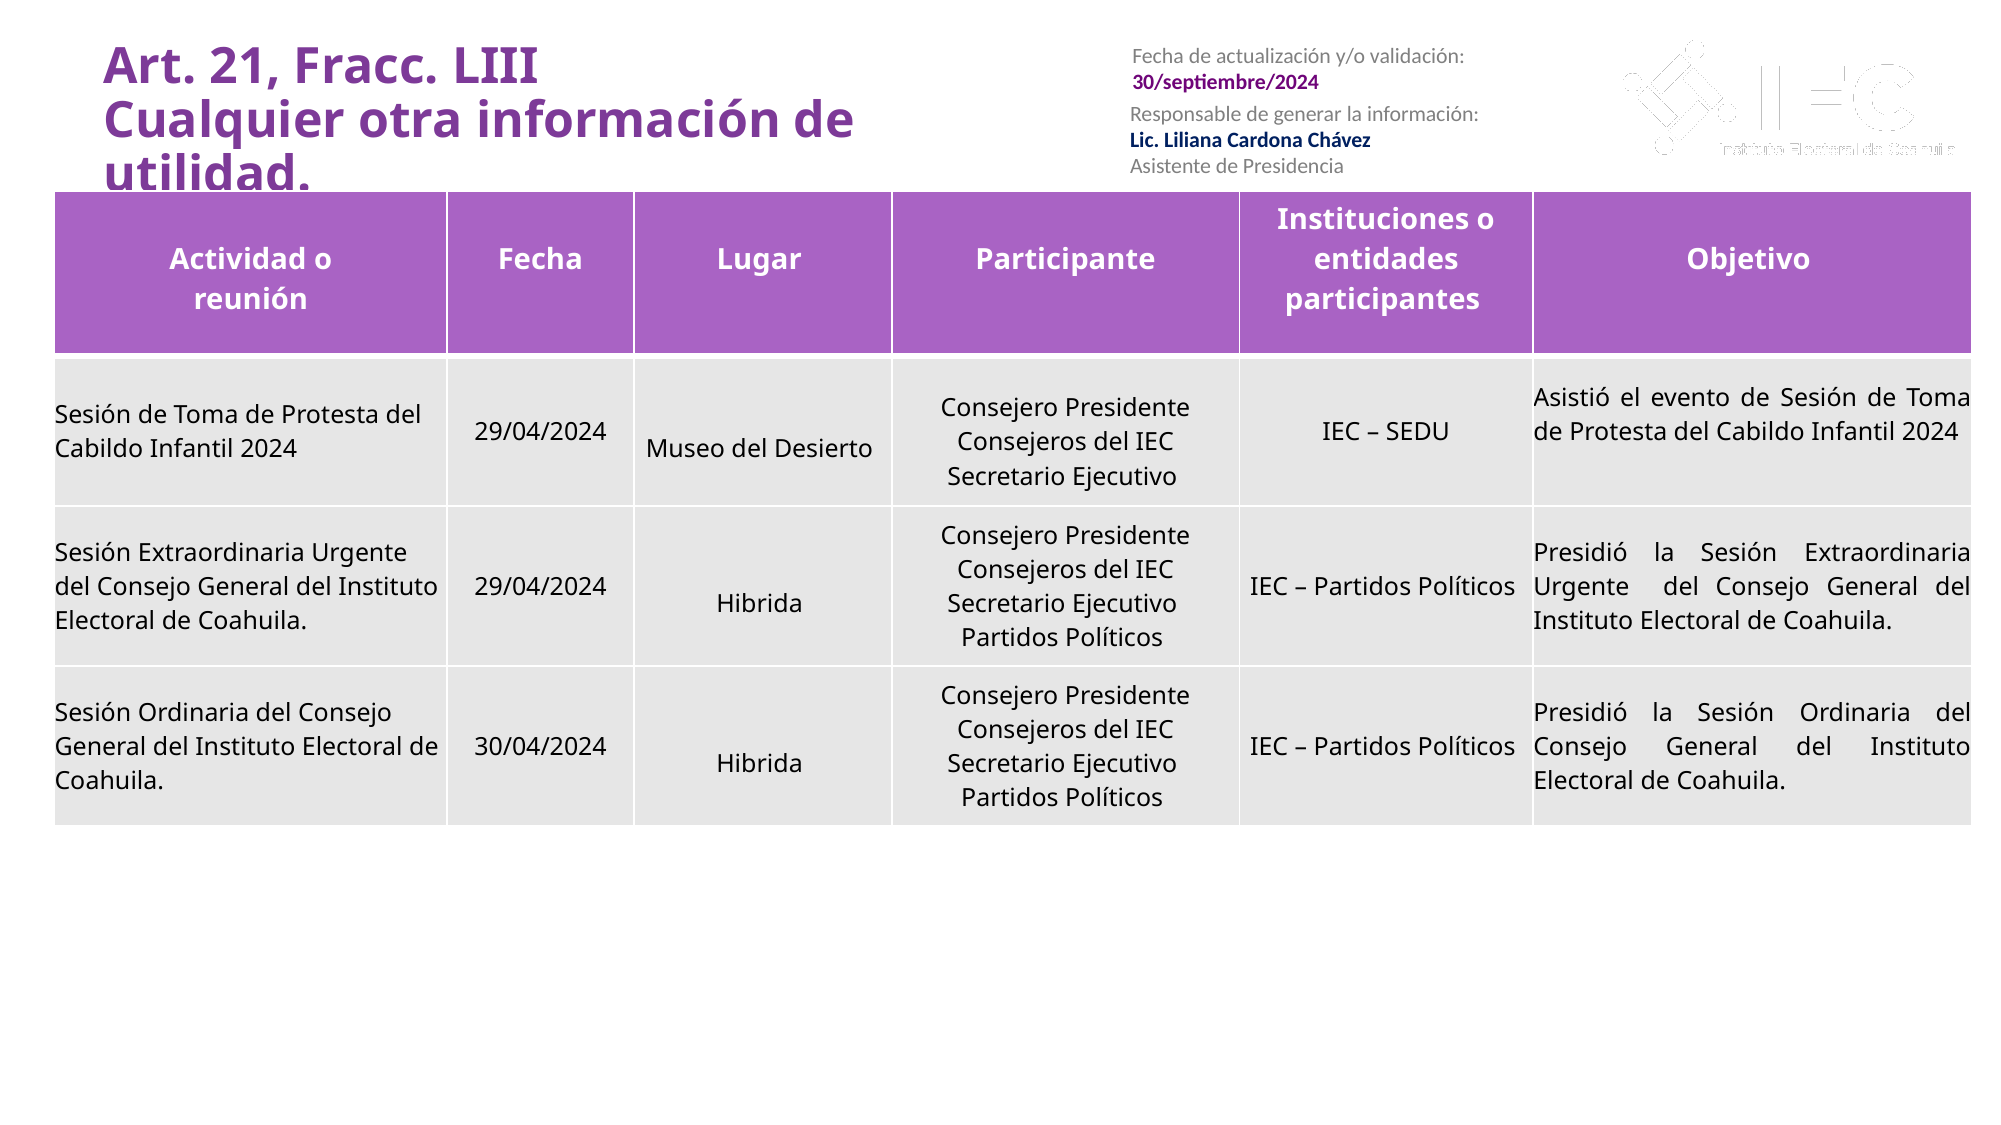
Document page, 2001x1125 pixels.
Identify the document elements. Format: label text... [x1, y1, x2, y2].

table_cell Consejero Presidente Consejeros del IEC Secretario Ejecutivo [893, 359, 1239, 505]
table_header Fecha [448, 192, 633, 353]
table_header Objetivo [1534, 192, 1971, 353]
table_header Instituciones o entidades participantes [1240, 192, 1532, 353]
table_cell Sesión Extraordinaria Urgente del Consejo General del Instituto Electoral de Coahuila. [55, 507, 446, 665]
table_cell Asistió el evento de Sesión de Toma de Protesta del Cabildo Infantil 2024 [1534, 359, 1971, 505]
table_cell IEC – SEDU [1240, 359, 1532, 505]
table_cell Sesión Ordinaria del Consejo General del Instituto Electoral de Coahuila. [55, 667, 446, 825]
table_cell Museo del Desierto [635, 359, 891, 505]
picture [1623, 40, 1955, 155]
table_cell IEC – Partidos Políticos [1240, 667, 1532, 825]
table_cell Hibrida [635, 667, 891, 825]
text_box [1115, 33, 1512, 187]
table_header Lugar [635, 192, 891, 353]
table_cell Consejero Presidente Consejeros del IEC Secretario Ejecutivo Partidos Políticos [893, 507, 1239, 665]
table_cell Sesión de Toma de Protesta del Cabildo Infantil 2024 [55, 359, 446, 505]
table_cell 29/04/2024 [448, 359, 633, 505]
table_header Participante [893, 192, 1239, 353]
table_cell Hibrida [635, 507, 891, 665]
table_cell Presidió la Sesión Extraordinaria Urgente del Consejo General del Instituto Electoral de Coahuila. [1534, 507, 1971, 665]
table_cell IEC – Partidos Políticos [1240, 507, 1532, 665]
table_cell Consejero Presidente Consejeros del IEC Secretario Ejecutivo Partidos Políticos [893, 667, 1239, 825]
table_cell 30/04/2024 [448, 667, 633, 825]
title Art. 21, Fracc. LIII Cualquier otra información de utilidad. [88, 40, 941, 190]
table_cell Presidió la Sesión Ordinaria del Consejo General del Instituto Electoral de Coahuila. [1534, 667, 1971, 825]
table_cell 29/04/2024 [448, 507, 633, 665]
table_header Actividad o reunión [55, 192, 446, 353]
